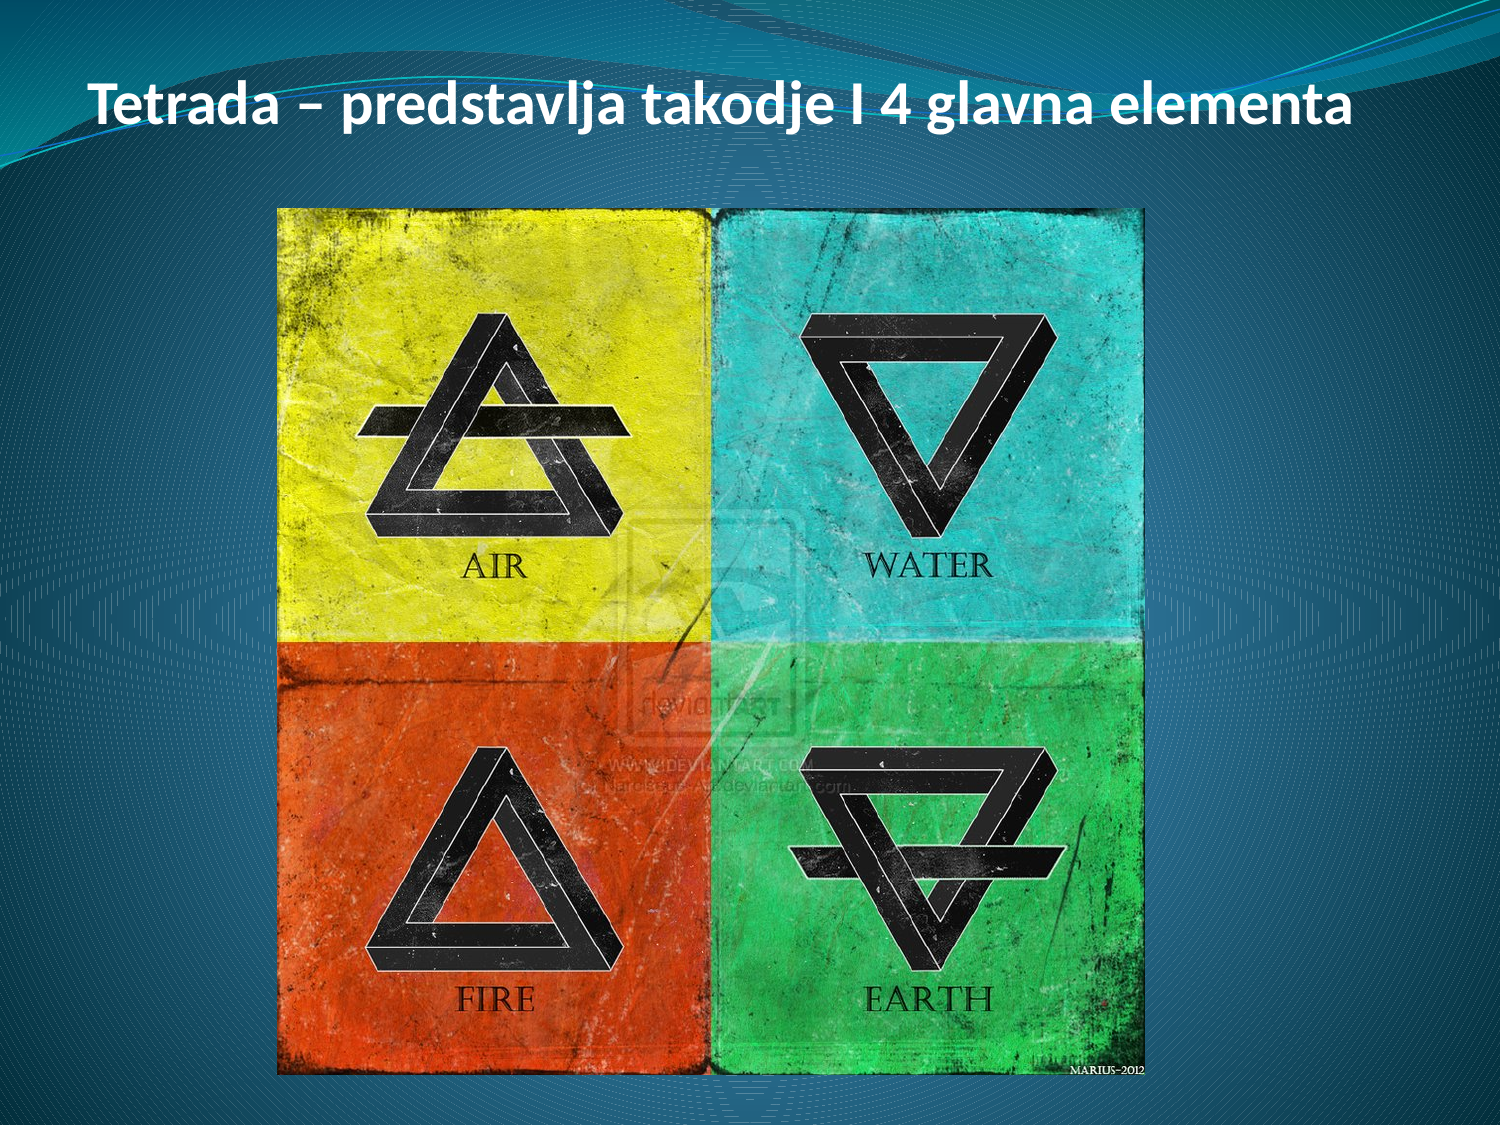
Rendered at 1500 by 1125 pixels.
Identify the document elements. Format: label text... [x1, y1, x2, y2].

picture [277, 207, 1145, 1076]
title Tetrada – predstavlja takodje I 4 glavna elementa [86, 78, 1362, 138]
